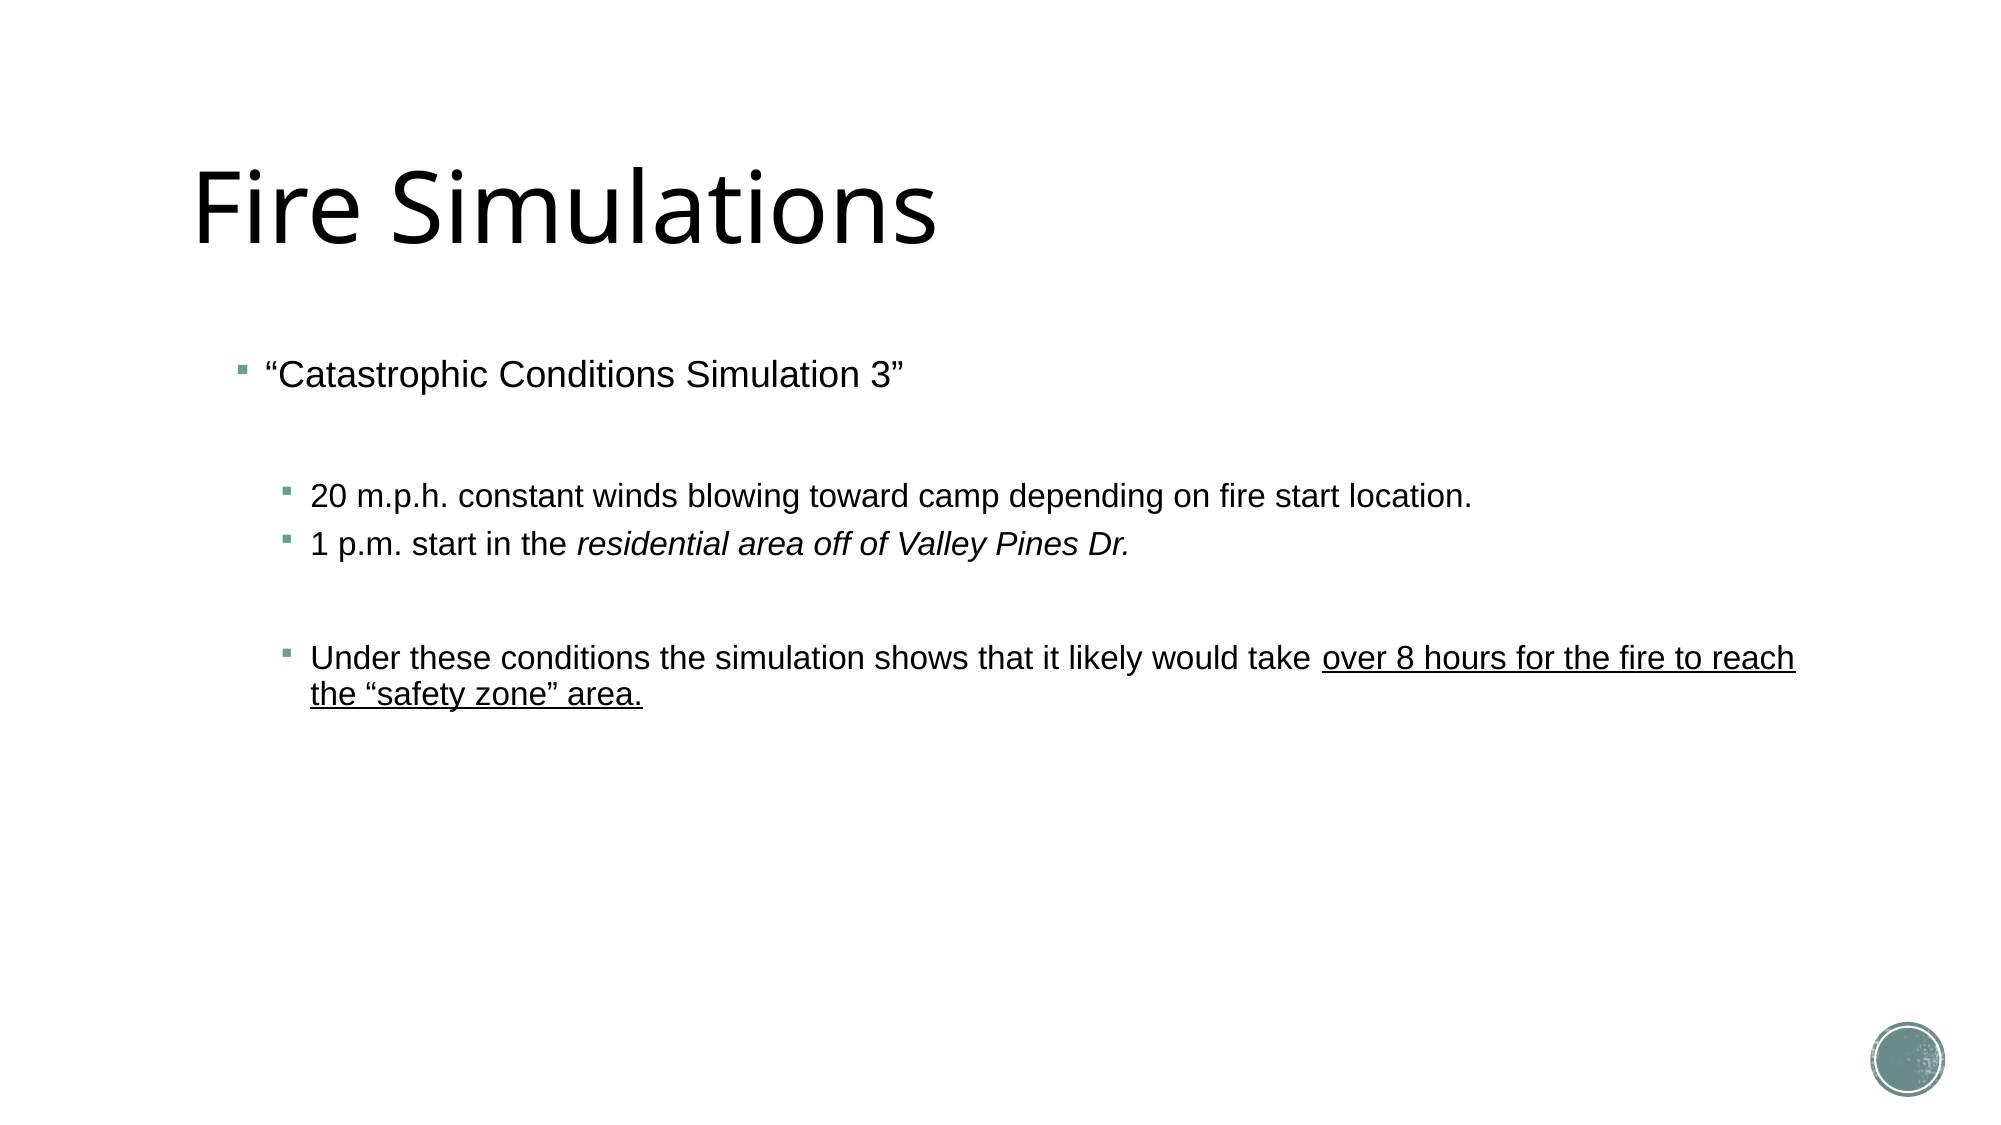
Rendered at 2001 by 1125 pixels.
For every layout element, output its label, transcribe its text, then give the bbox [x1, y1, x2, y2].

title Fire Simulations [175, 79, 1826, 344]
list “Catastrophic Conditions Simulation 3” 20 m.p.h. constant winds blowing toward camp depending on fire start location. 1 p.m. start in the residential area off of Valley Pines Dr. Under these conditions the simulation shows that it likely would take over 8 hours for the fire to reach the “safety zone” area. [175, 348, 1826, 1013]
